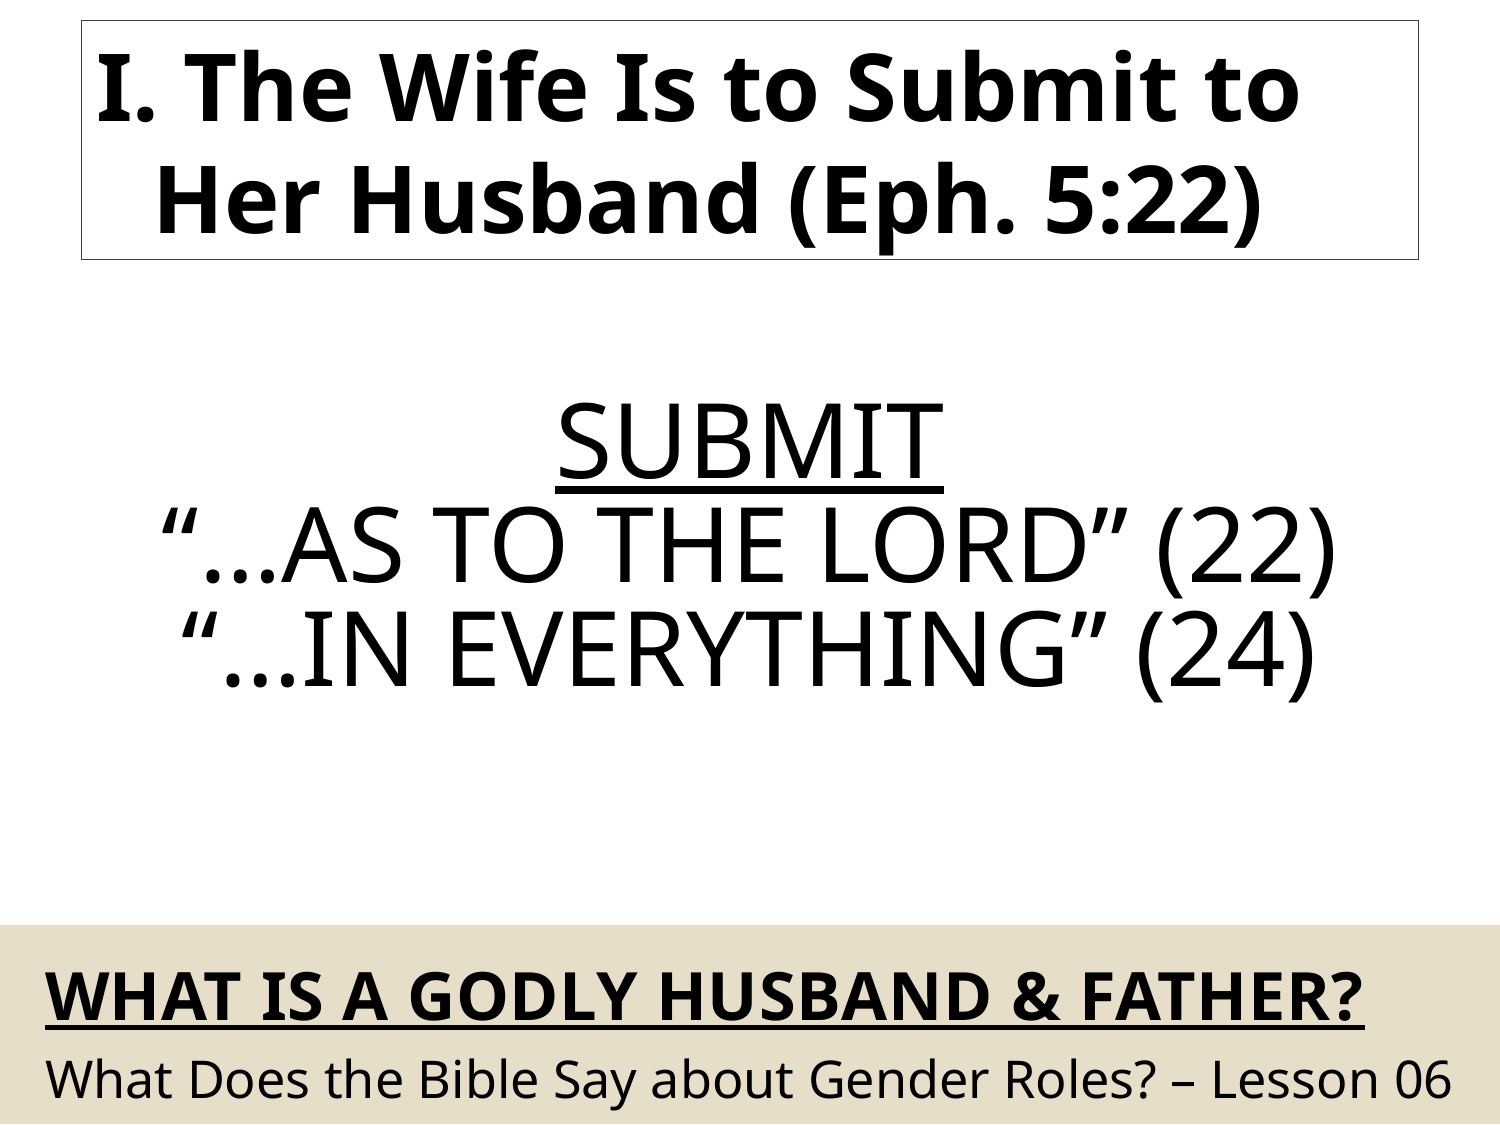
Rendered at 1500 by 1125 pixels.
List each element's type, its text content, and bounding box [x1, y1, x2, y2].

text_box What Does the Bible Say about Gender Roles? – Lesson 06 [0, 1031, 1500, 1124]
text_box Submit “…as to the Lord” (22) “…in Everything” (24) [117, 387, 1383, 800]
title What Is A Godly Husband & Father? [0, 924, 1500, 1031]
text_box I. The Wife Is to Submit to Her Husband (Eph. 5:22) [81, 20, 1419, 260]
